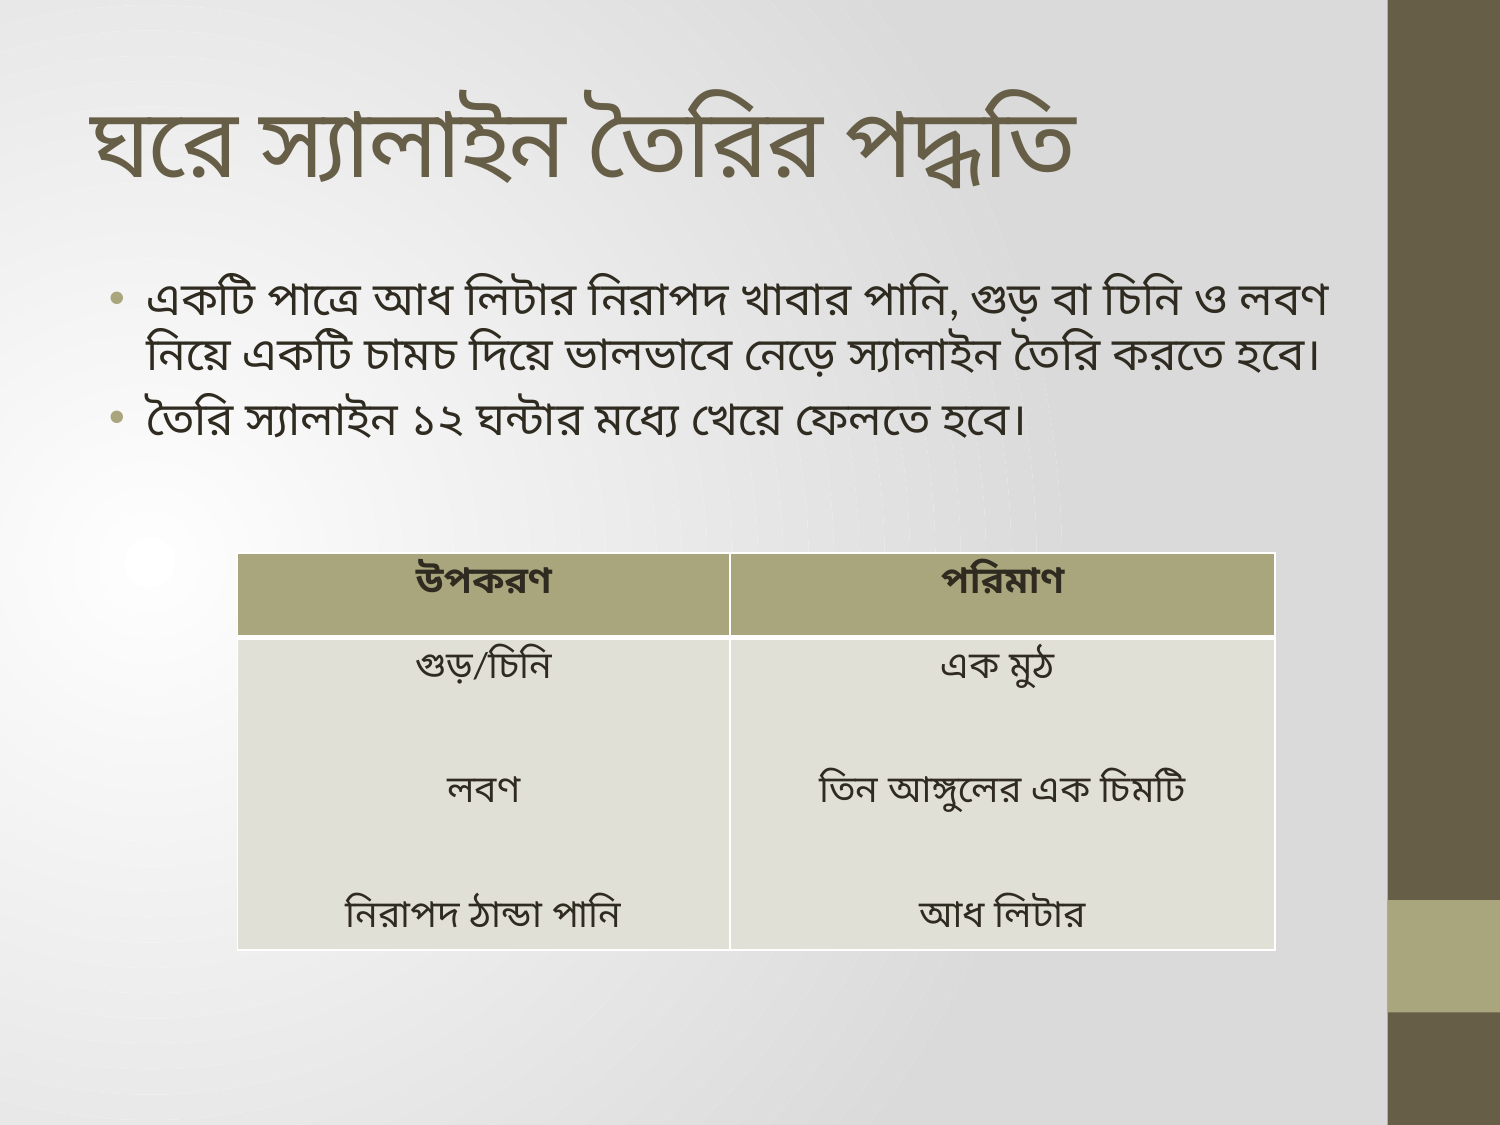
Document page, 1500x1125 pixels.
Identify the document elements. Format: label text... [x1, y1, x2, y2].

table_cell এক মুঠ তিন আঙ্গুলের এক চিমটি আধ লিটার [731, 640, 1274, 949]
list একটি পাত্রে আধ লিটার নিরাপদ খাবার পানি, গুড় বা চিনি ও লবণ নিয়ে একটি চামচ দিয়ে ভালভাবে নেড়ে স্যালাইন তৈরি করতে হবে। তৈরি স্যালাইন ১২ ঘন্টার মধ্যে খেয়ে ফেলতে হবে। [75, 262, 1375, 1088]
table_header উপকরণ [238, 554, 729, 635]
table_header পরিমাণ [731, 554, 1274, 635]
title ঘরে স্যালাইন তৈরির পদ্ধতি [75, 45, 1325, 233]
table_cell গুড়/চিনি লবণ নিরাপদ ঠান্ডা পানি [238, 640, 729, 949]
